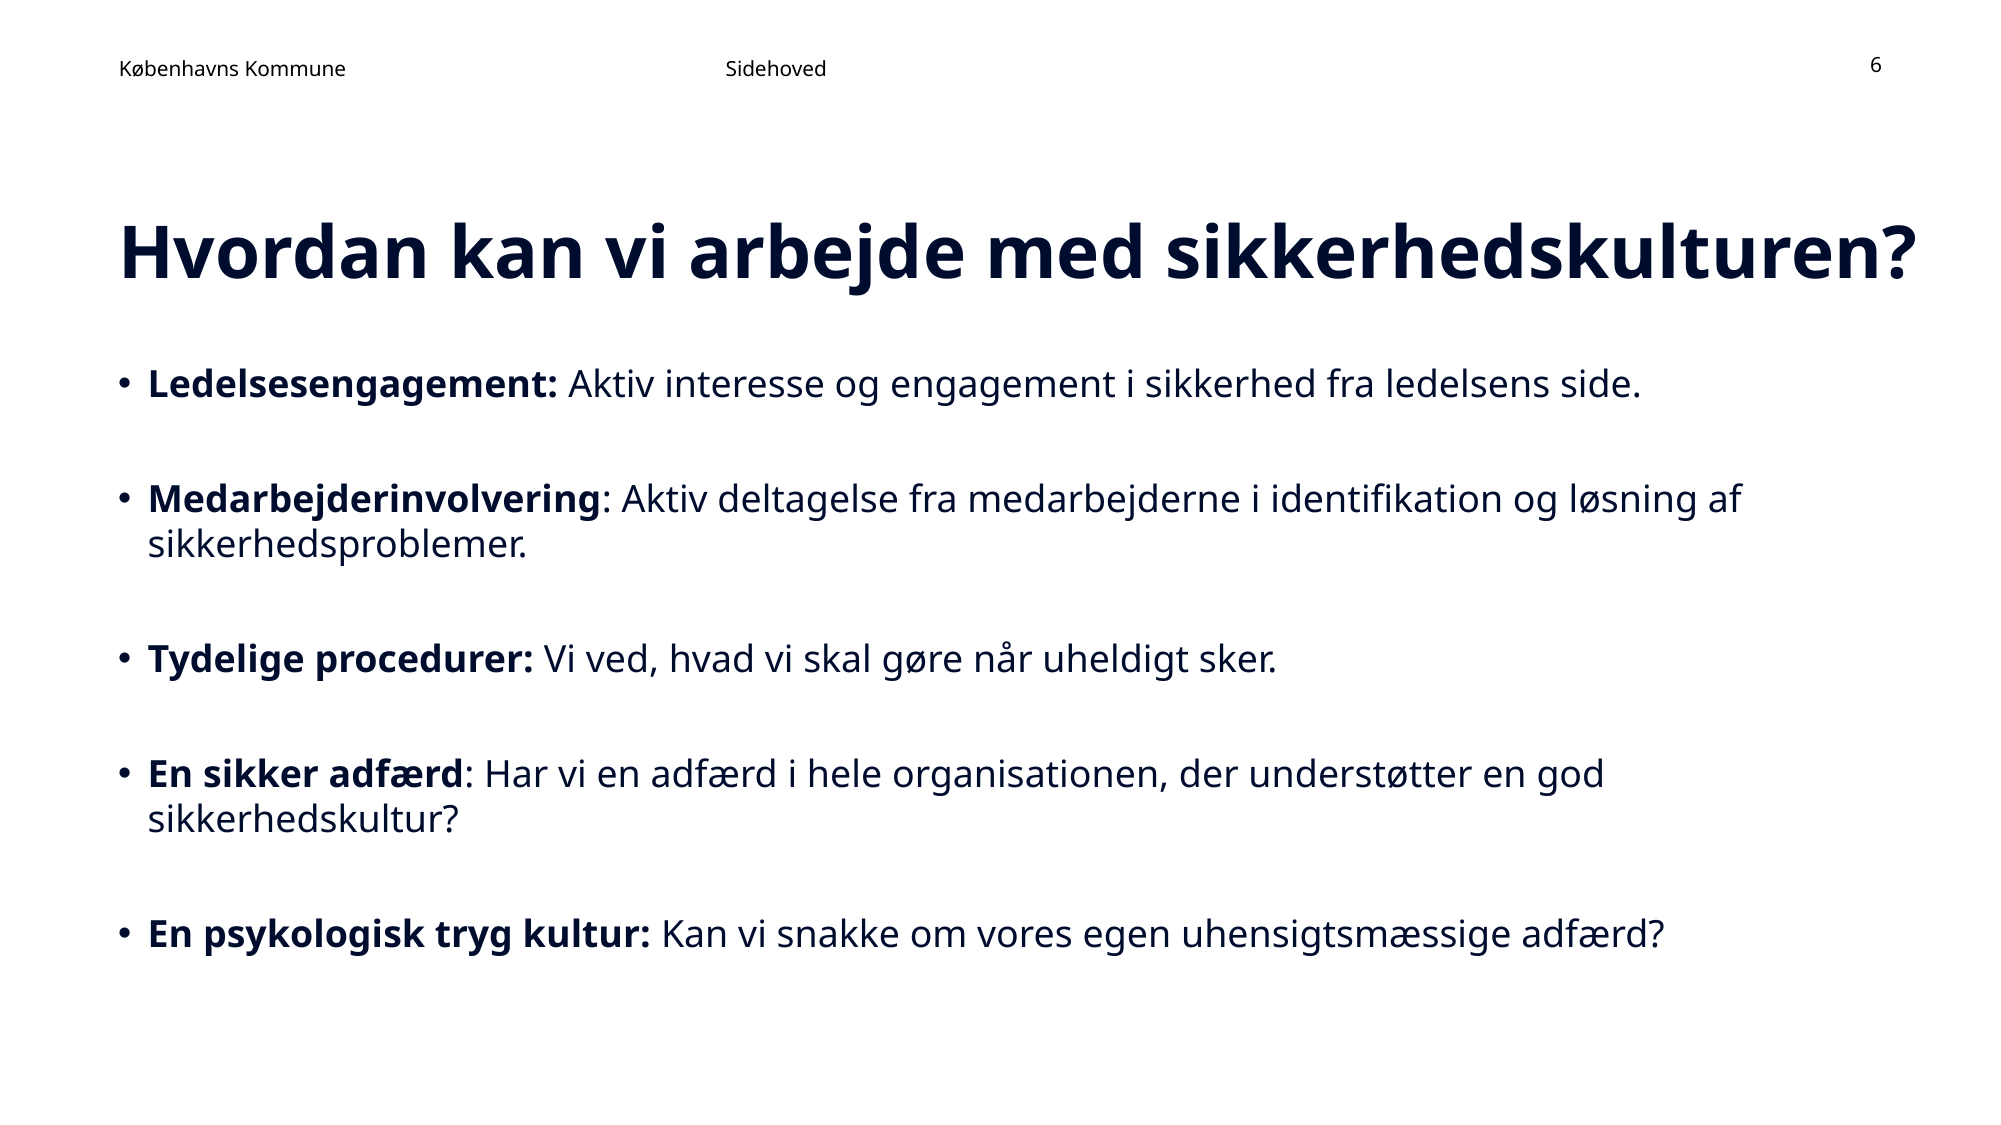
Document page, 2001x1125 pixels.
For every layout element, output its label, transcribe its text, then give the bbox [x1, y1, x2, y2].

list Ledelsesengagement: Aktiv interesse og engagement i sikkerhed fra ledelsens side. Medarbejderinvolvering: Aktiv deltagelse fra medarbejderne i identifikation og løsning af sikkerhedsproblemer. Tydelige procedurer: Vi ved, hvad vi skal gøre når uheldigt sker. En sikker adfærd: Har vi en adfærd i hele organisationen, der understøtter en god sikkerhedskultur? En psykologisk tryg kultur: Kan vi snakke om vores egen uhensigtsmæssige adfærd? [118, 359, 1882, 1006]
title Hvordan kan vi arbejde med sikkerhedskulturen? [118, 146, 1950, 294]
footer Sidehoved [725, 50, 1398, 81]
slide_number 6 [1817, 50, 1882, 81]
